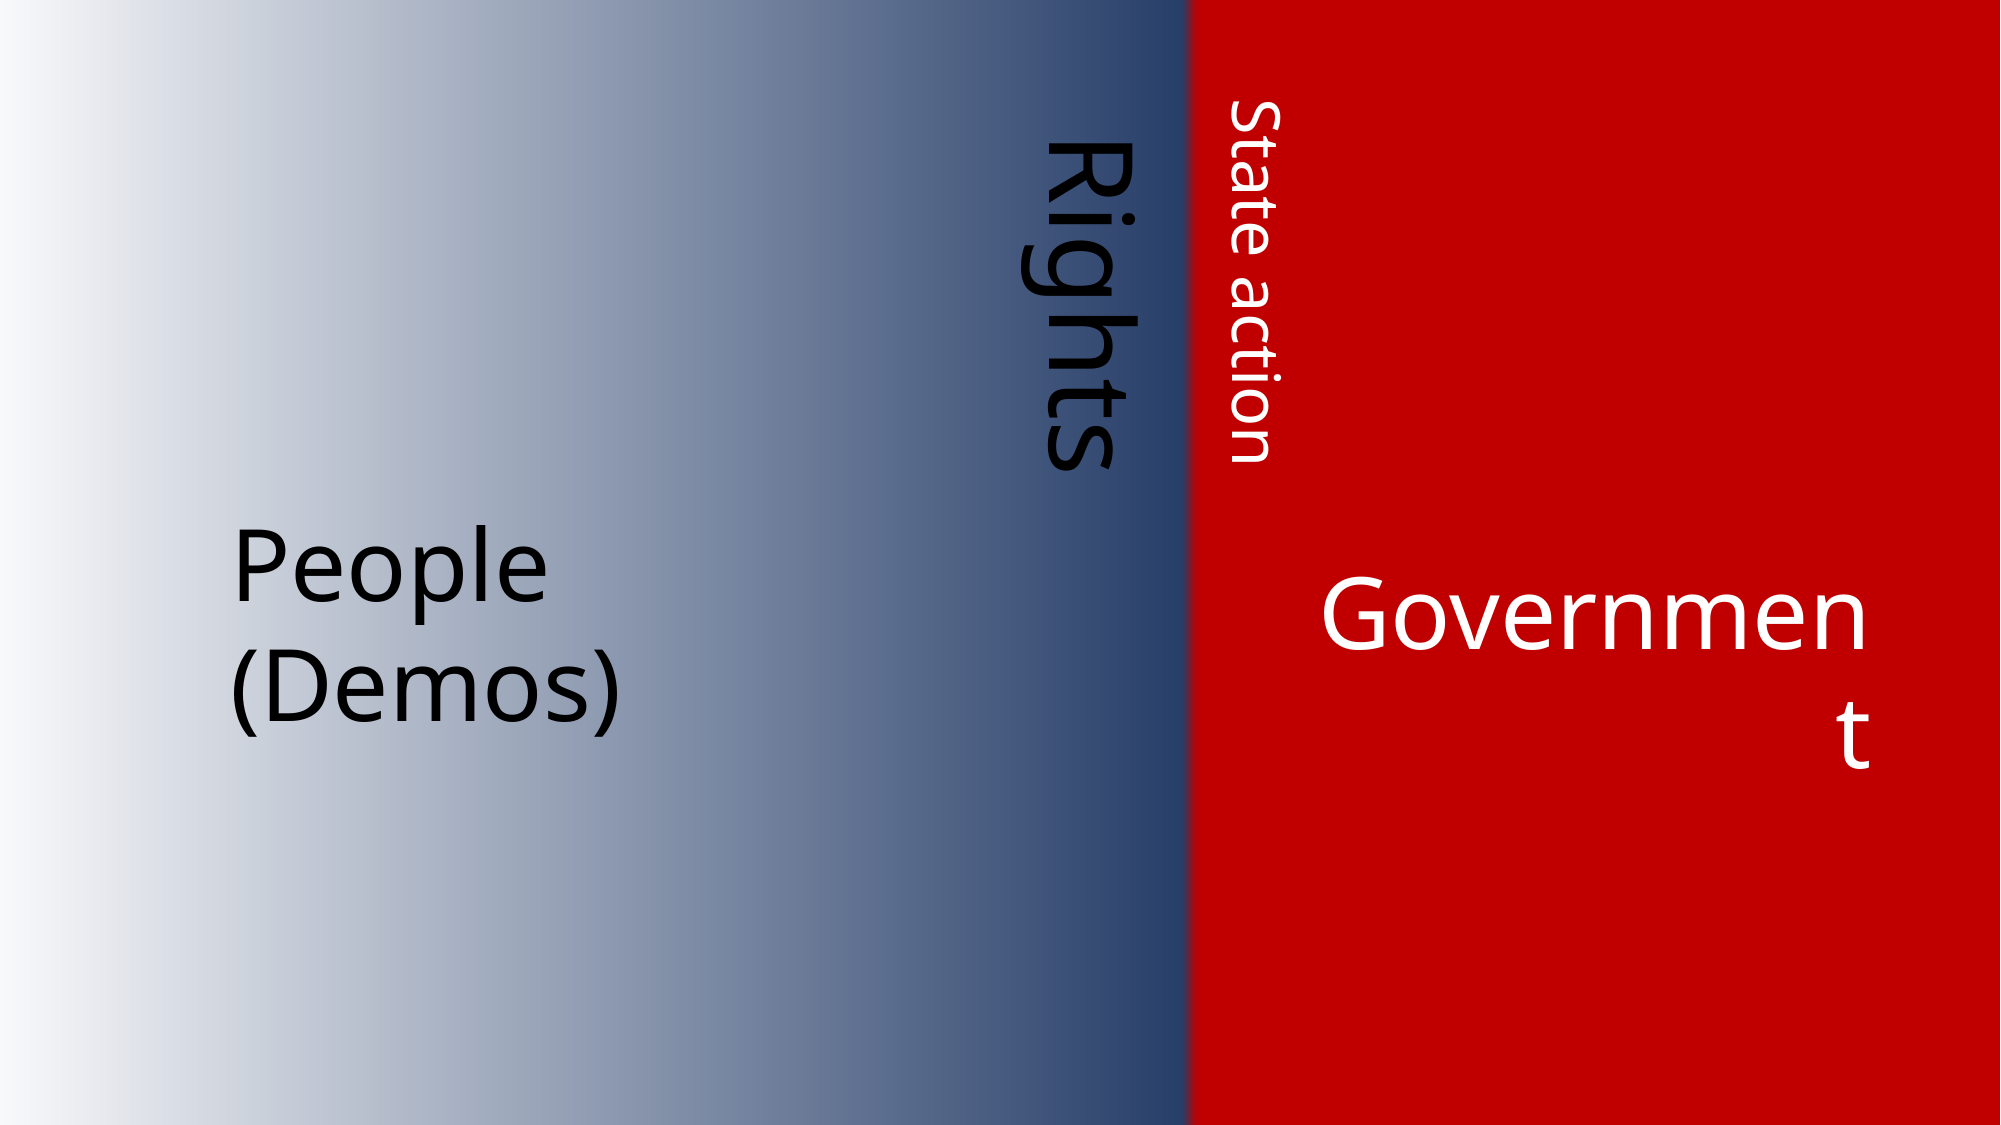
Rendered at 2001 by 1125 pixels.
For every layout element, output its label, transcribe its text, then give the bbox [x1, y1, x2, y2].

text_box Government [1363, 541, 1886, 917]
title Rights [978, 117, 1197, 1075]
text_box People (Demos) [215, 494, 920, 750]
text_box [0, 0, 1190, 1125]
text_box State action [1145, 83, 1363, 1042]
text_box [1190, 0, 2000, 1125]
